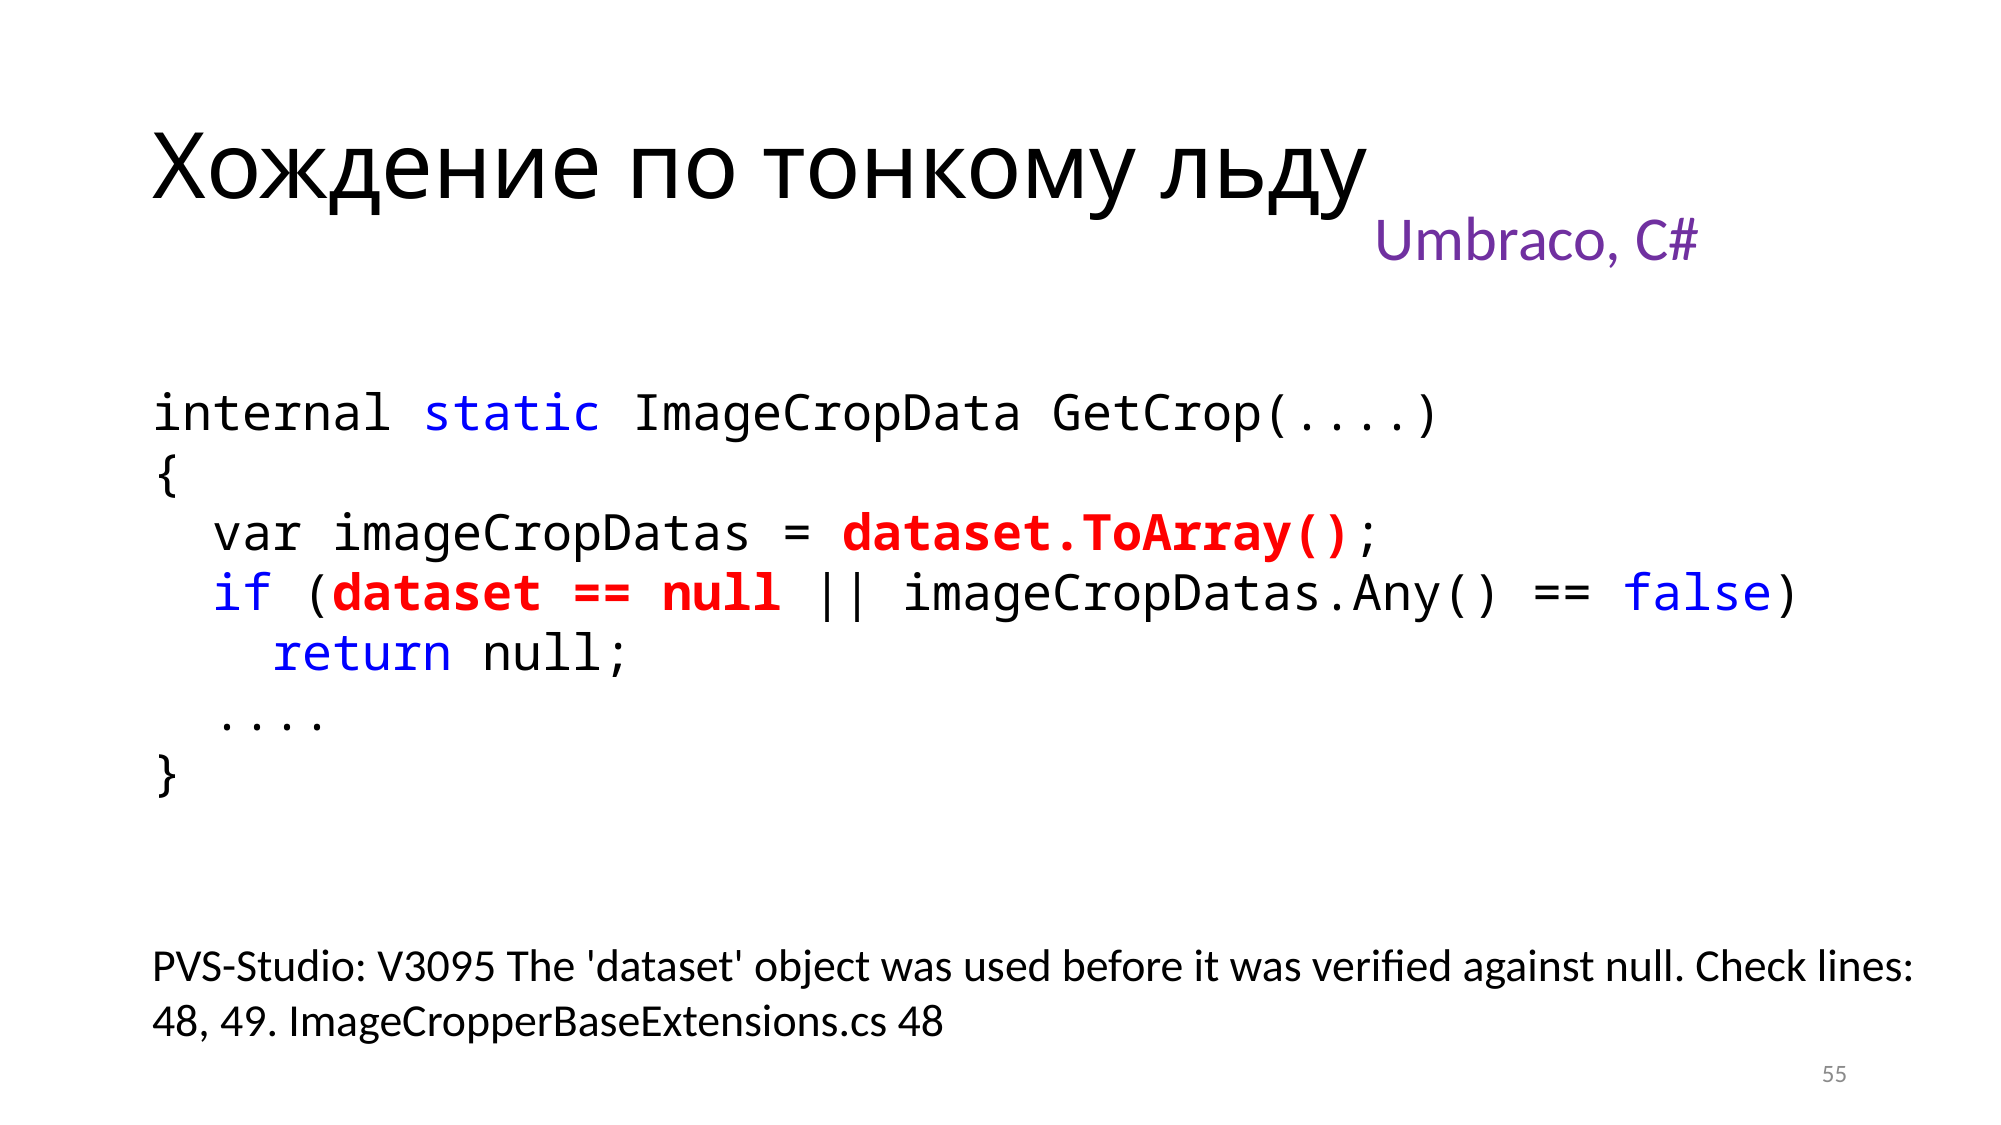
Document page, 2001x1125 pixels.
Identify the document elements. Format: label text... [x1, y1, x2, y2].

text_box internal static ImageCropData GetCrop(....) { var imageCropDatas = dataset.ToArray(); if (dataset == null || imageCropDatas.Any() == false) return null; .... } [137, 373, 1902, 808]
title Хождение по тонкому льду [137, 59, 1863, 278]
text_box PVS-Studio: V3095 The 'dataset' object was used before it was verified against null. Check lines: 48, 49. ImageCropperBaseExtensions.cs 48 [137, 927, 1950, 1053]
slide_number 55 [1412, 1042, 1863, 1103]
text_box Umbraco, C# [1360, 191, 1902, 281]
